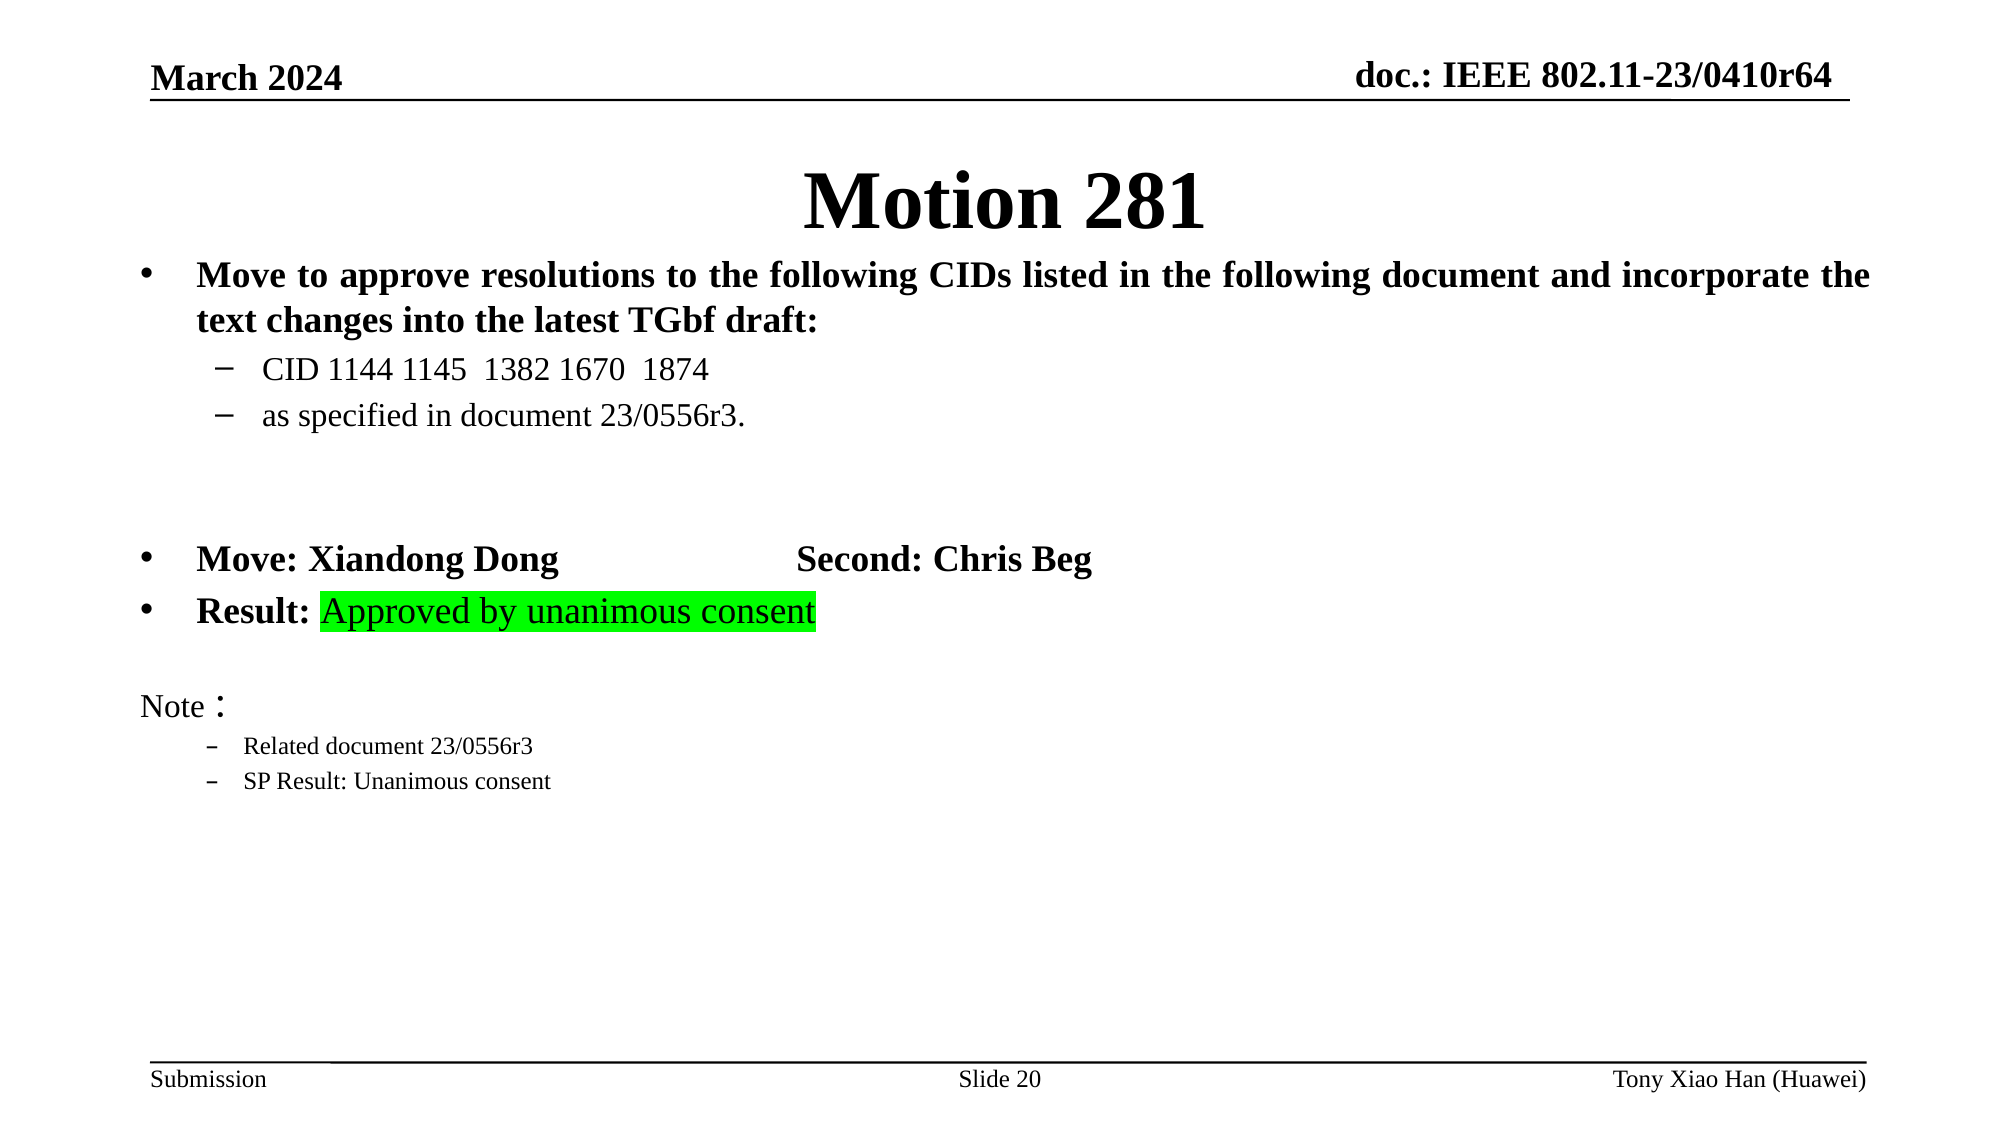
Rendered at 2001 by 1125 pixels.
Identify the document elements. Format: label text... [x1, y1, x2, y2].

text_box Move to approve resolutions to the following CIDs listed in the following document and incorporate the text changes into the latest TGbf draft: CID 1144 1145 1382 1670 1874 as specified in document 23/0556r3. Move: Xiandong Dong Second: Chris Beg Result: Approved by unanimous consent Note： Related document 23/0556r3 SP Result: Unanimous consent [125, 212, 1888, 900]
text_box Motion 281 [368, 137, 1644, 212]
